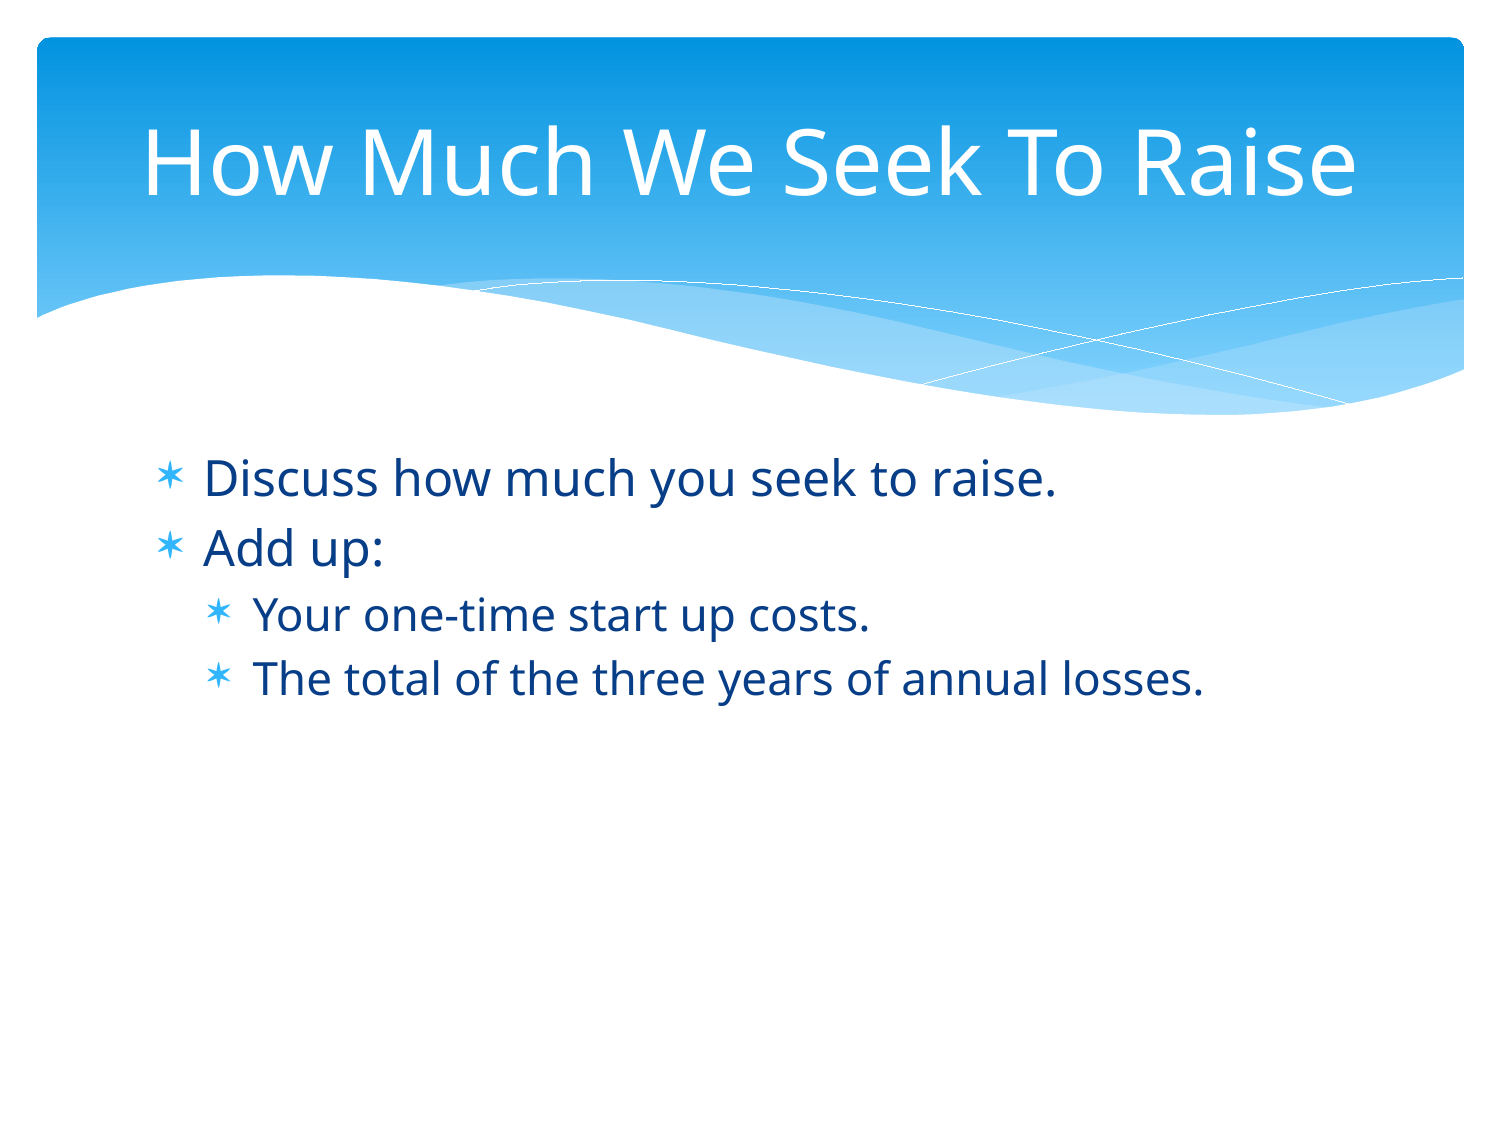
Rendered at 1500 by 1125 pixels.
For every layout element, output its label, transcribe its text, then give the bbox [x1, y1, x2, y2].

title How Much We Seek To Raise [75, 55, 1425, 261]
list Discuss how much you seek to raise. Add up: Your one-time start up costs. The total of the three years of annual losses. [143, 438, 1359, 1005]
